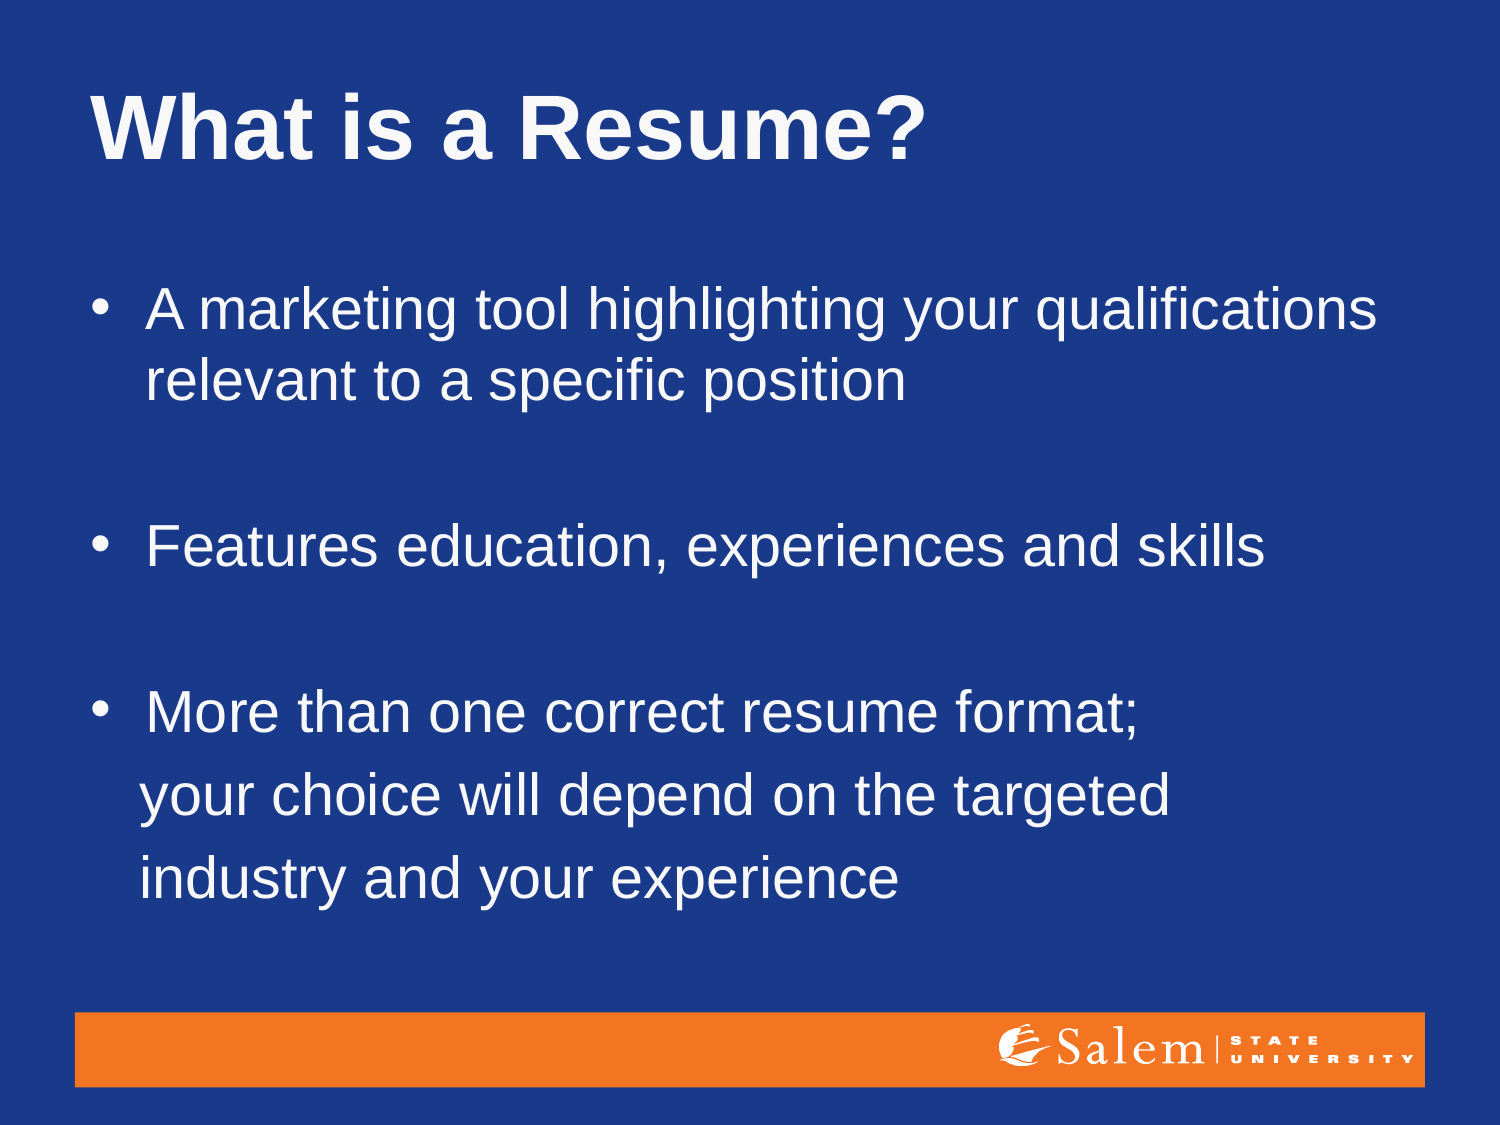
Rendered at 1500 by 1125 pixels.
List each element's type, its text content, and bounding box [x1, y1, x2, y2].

title What is a Resume? [75, 45, 1425, 200]
list A marketing tool highlighting your qualifications relevant to a specific position Features education, experiences and skills More than one correct resume format; your choice will depend on the targeted industry and your experience [75, 262, 1425, 1005]
picture [999, 1024, 1413, 1066]
